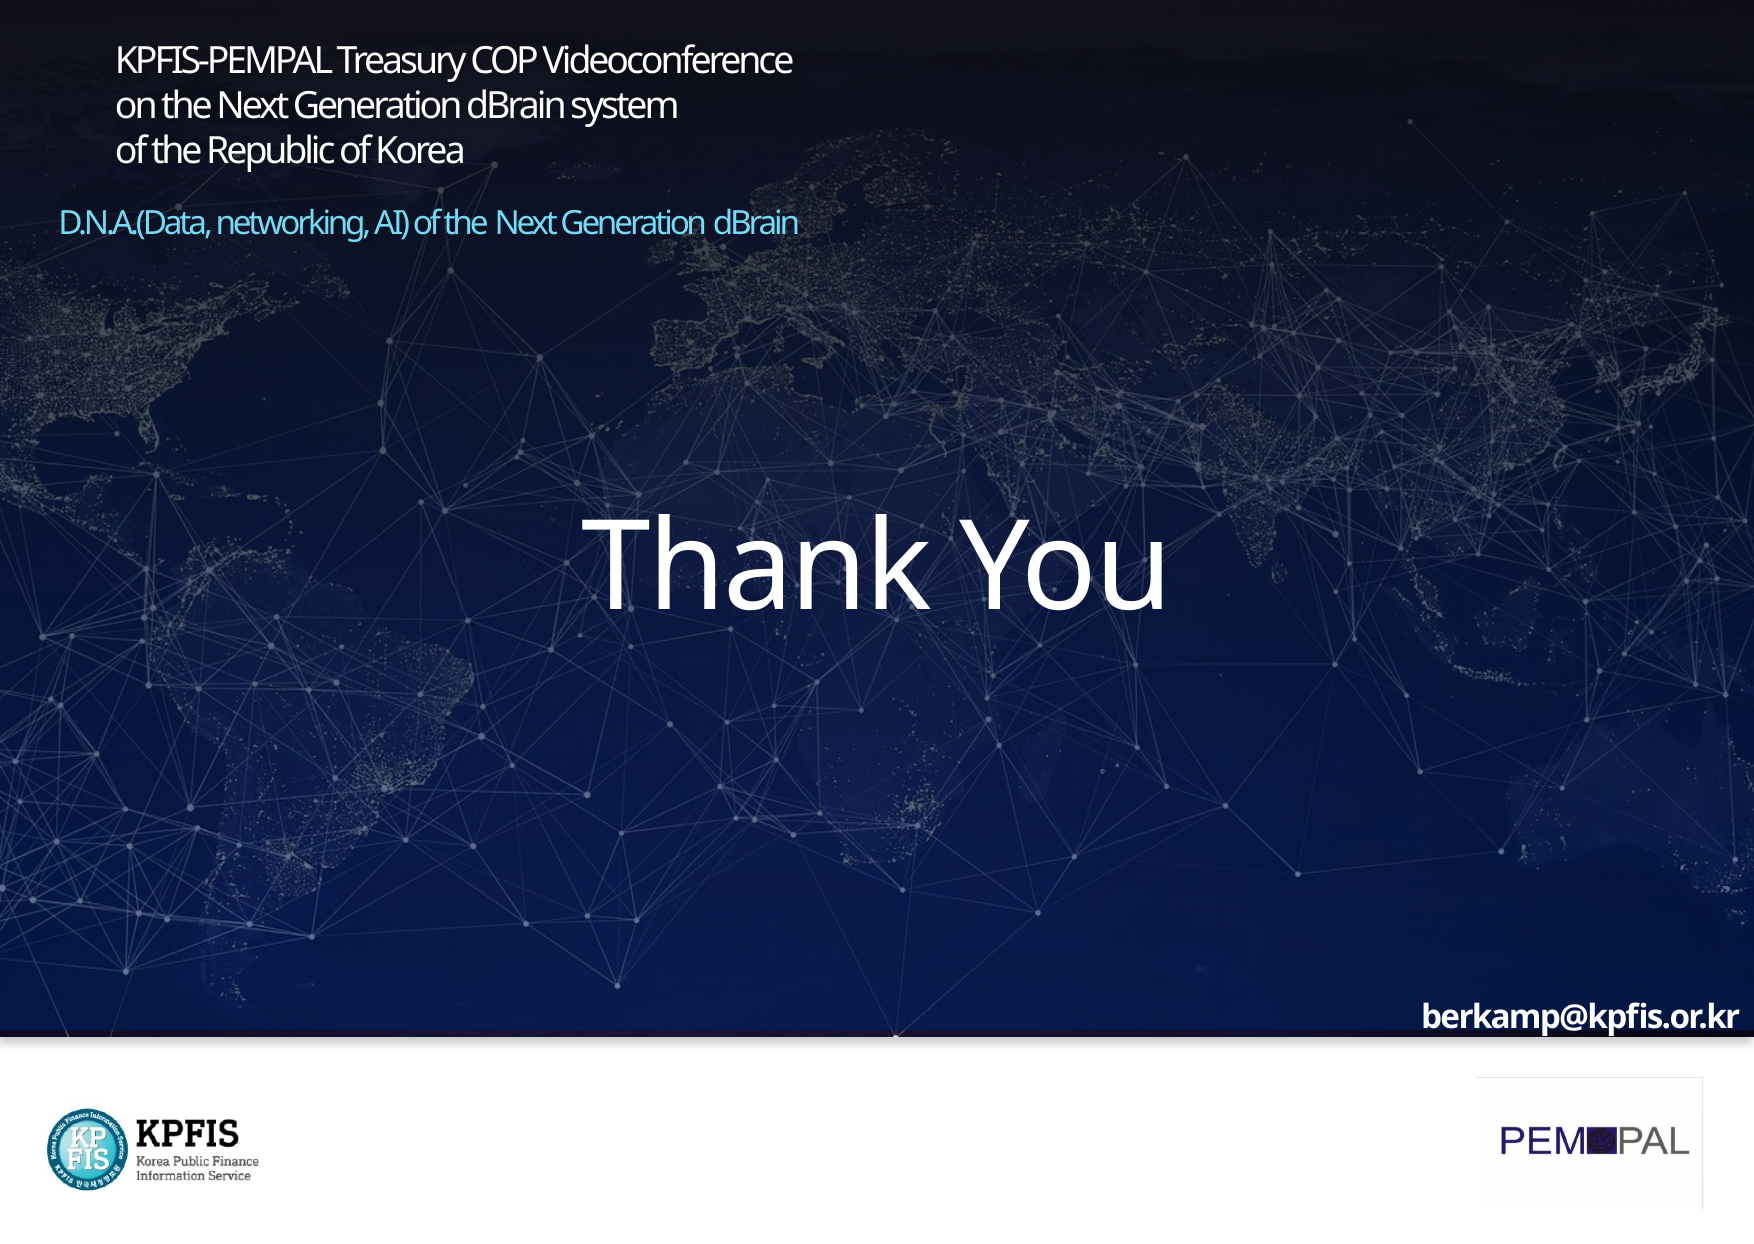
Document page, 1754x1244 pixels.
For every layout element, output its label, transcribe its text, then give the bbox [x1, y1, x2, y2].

picture [0, 0, 1754, 1037]
text_box berkamp@kpfis.or.kr [1014, 1037, 1754, 1043]
picture [45, 1100, 269, 1191]
picture [1475, 1076, 1704, 1209]
